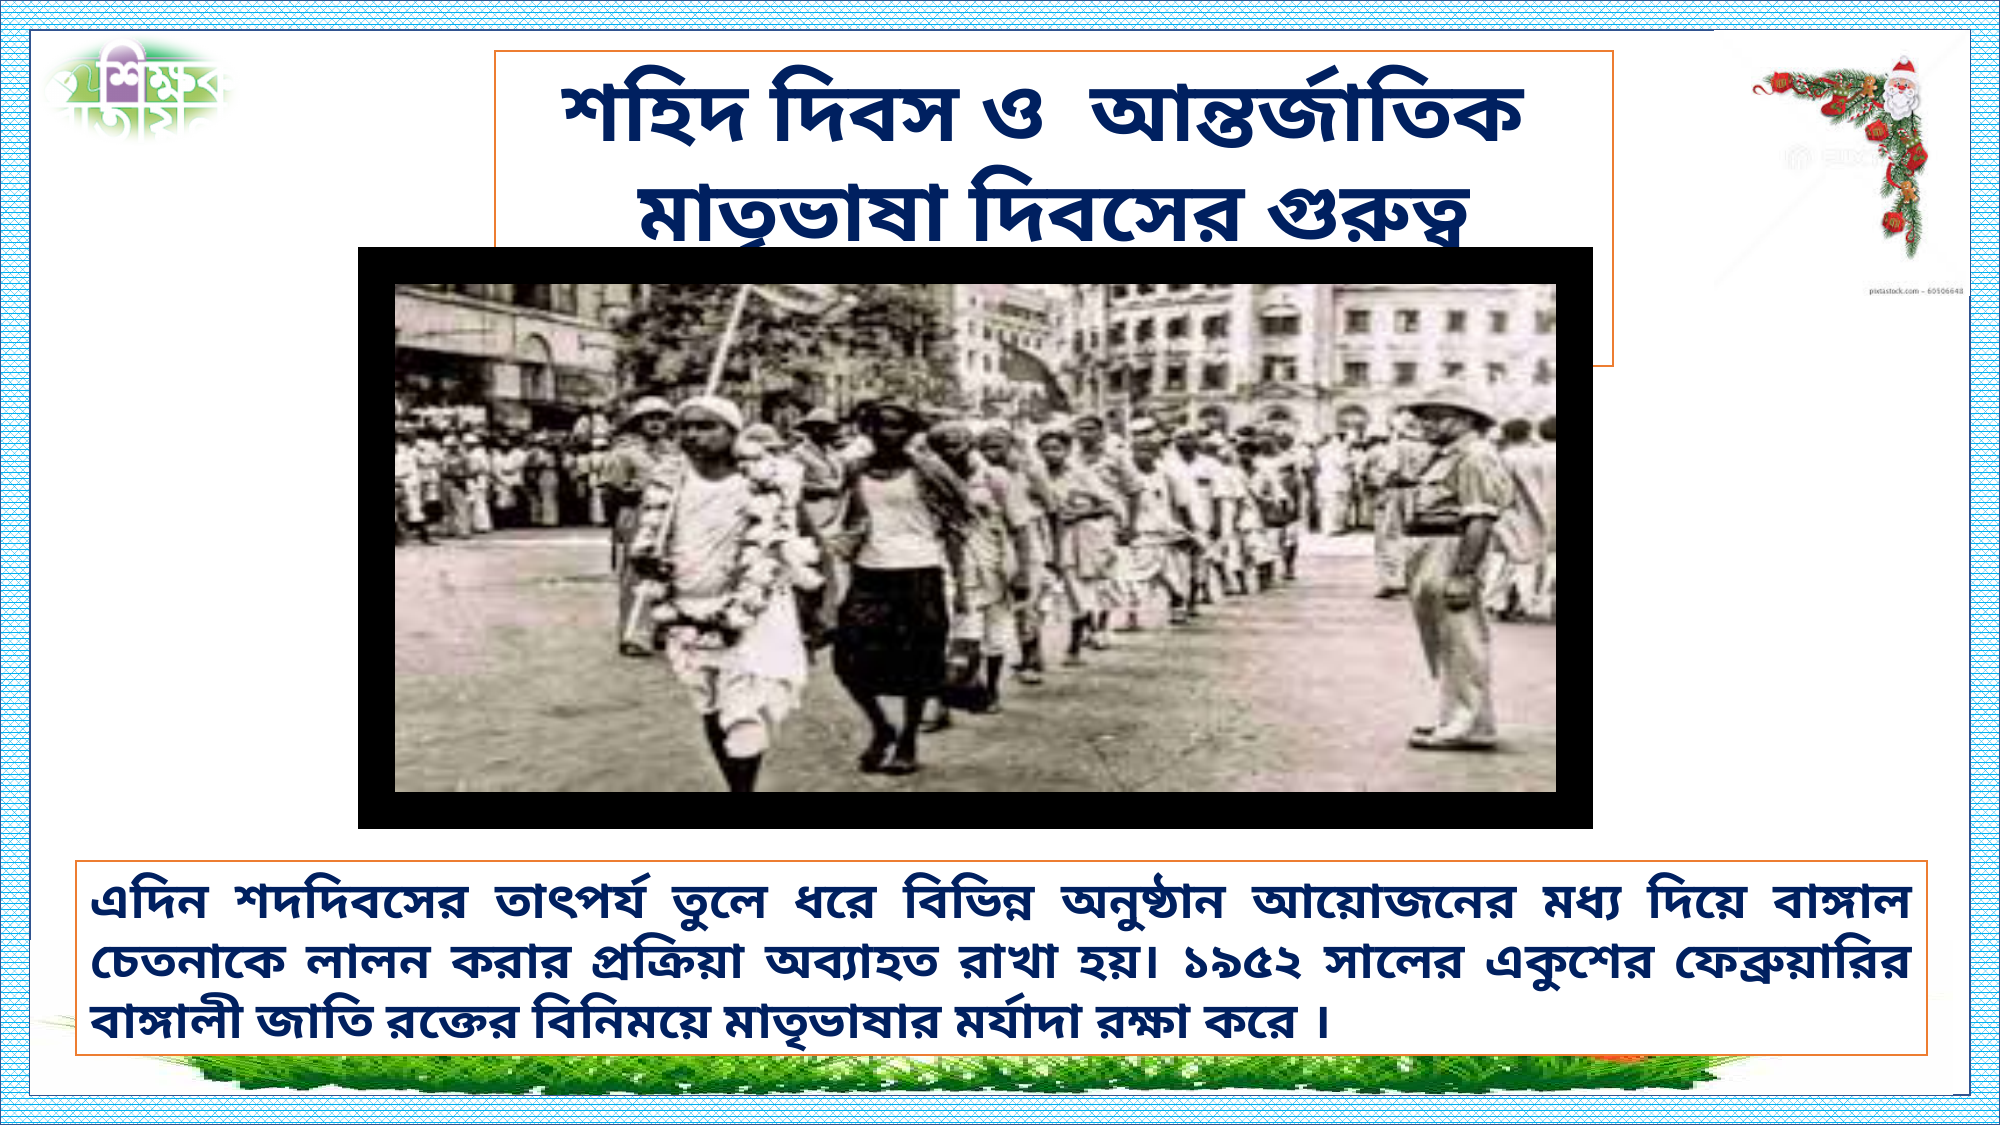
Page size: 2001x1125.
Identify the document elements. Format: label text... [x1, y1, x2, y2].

text_box শহিদ দিবস ও আন্তর্জাতিক মাতৃভাষা দিবসের গুরুত্ব সম্পর্কে আলোচনা [494, 50, 1614, 367]
picture [30, 940, 1953, 1095]
picture [30, 30, 248, 148]
picture [394, 284, 1556, 792]
picture [1714, 30, 1970, 296]
text_box [0, 0, 2000, 1125]
text_box এদিন শদদিবসের তাৎপর্য তুলে ধরে বিভিন্ন অনুষ্ঠান আয়োজনের মধ্য দিয়ে বাঙ্গাল চেতনাকে লালন করার প্রক্রিয়া অব্যাহত রাখা হয়। ১৯৫২ সালের একুশের ফেব্রুয়ারির বাঙ্গালী জাতি রক্তের বিনিময়ে মাতৃভাষার মর্যাদা রক্ষা করে । [75, 860, 1928, 940]
